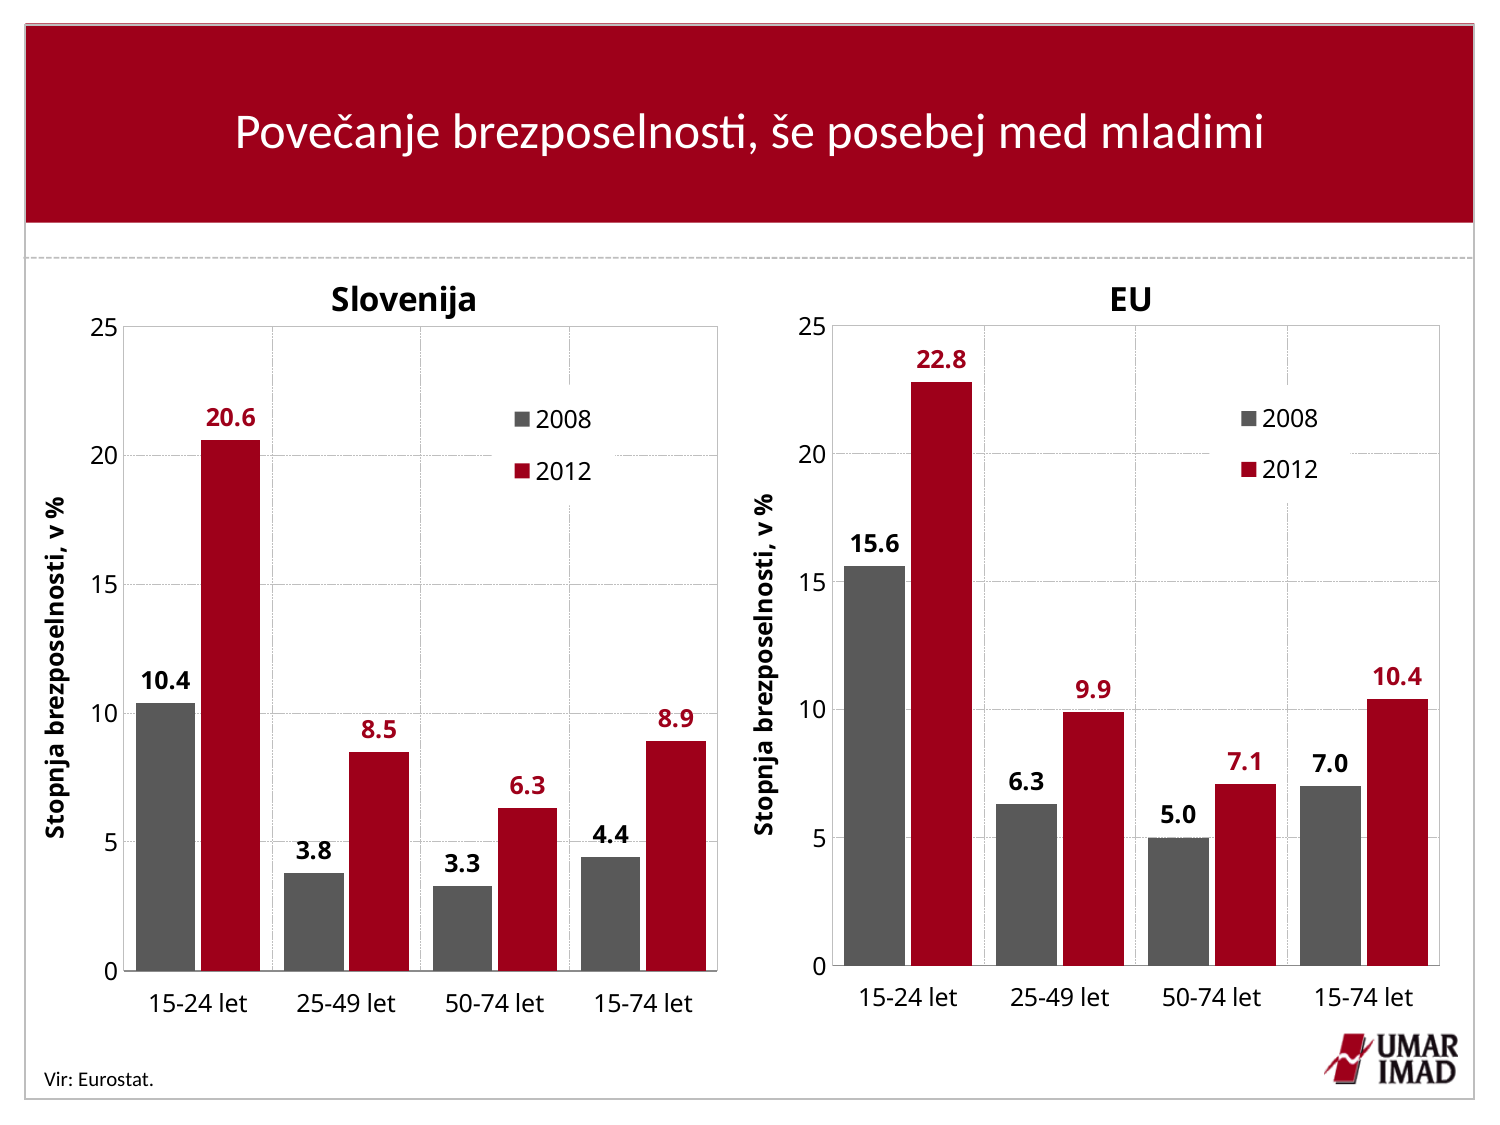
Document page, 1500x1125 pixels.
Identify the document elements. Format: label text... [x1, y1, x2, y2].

text_box Vir: Eurostat. [29, 1058, 1260, 1099]
title Povečanje brezposelnosti, še posebej med mladimi [58, 58, 1442, 200]
picture [1324, 1036, 1458, 1087]
chart [29, 266, 1461, 1036]
